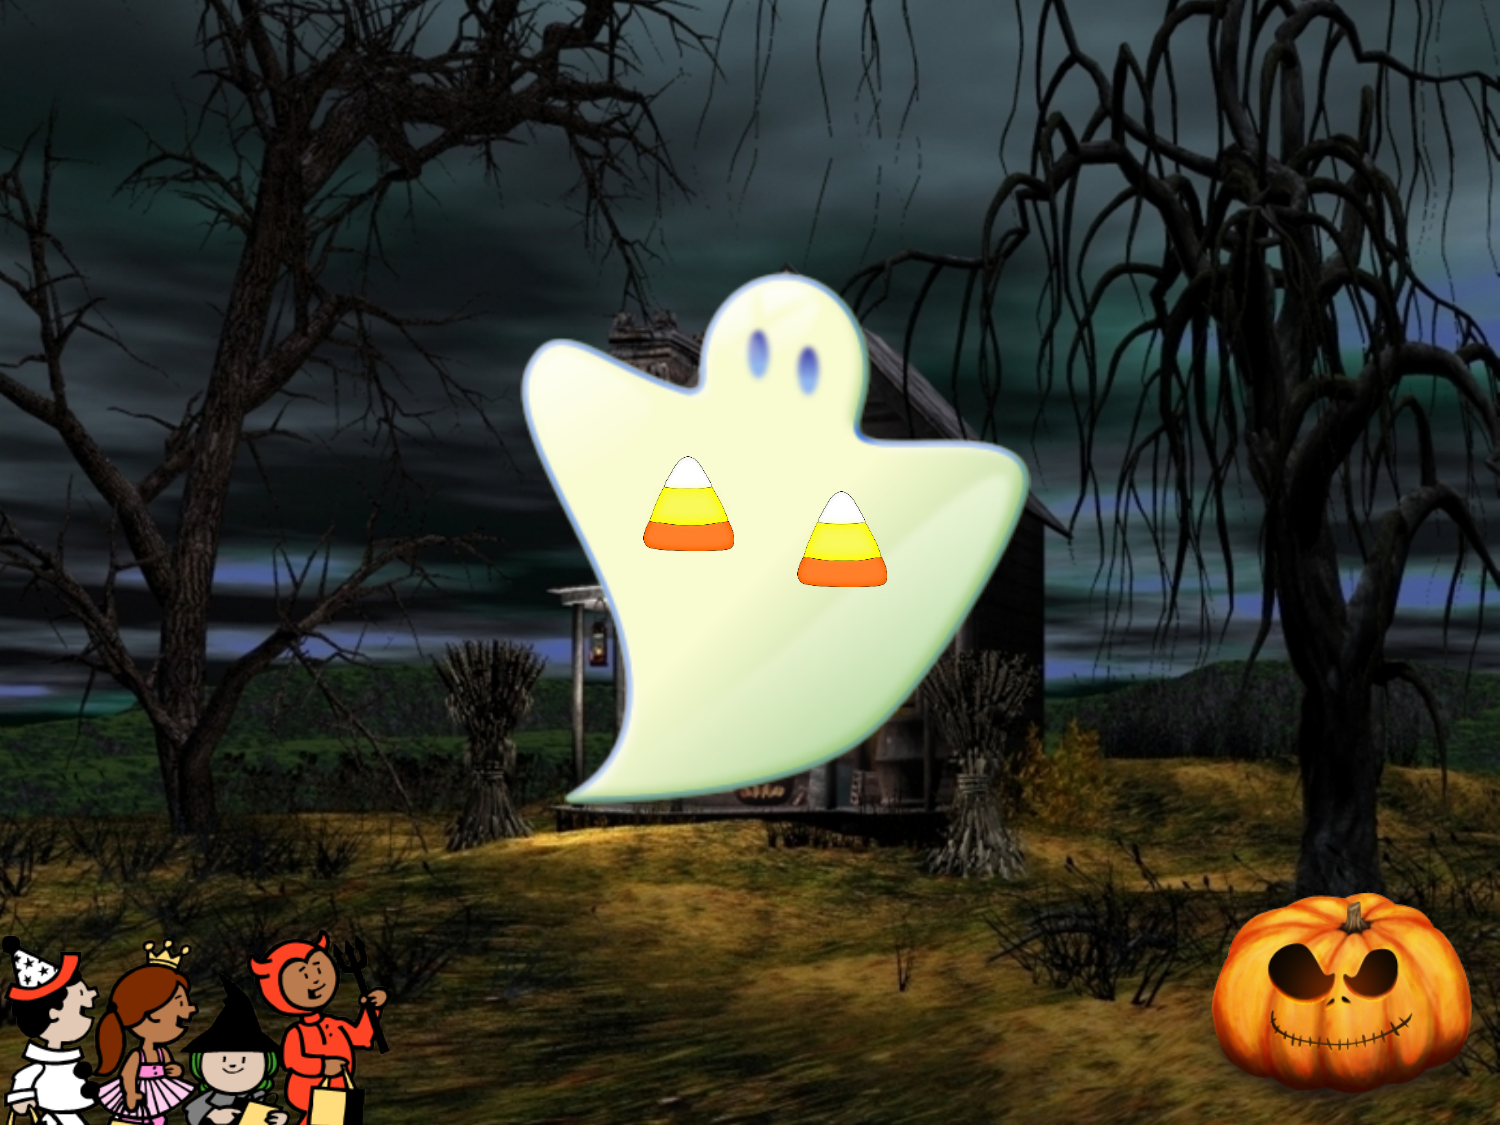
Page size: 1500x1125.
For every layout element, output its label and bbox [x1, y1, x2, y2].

picture [0, 0, 1500, 1125]
text_box [489, 255, 1058, 823]
